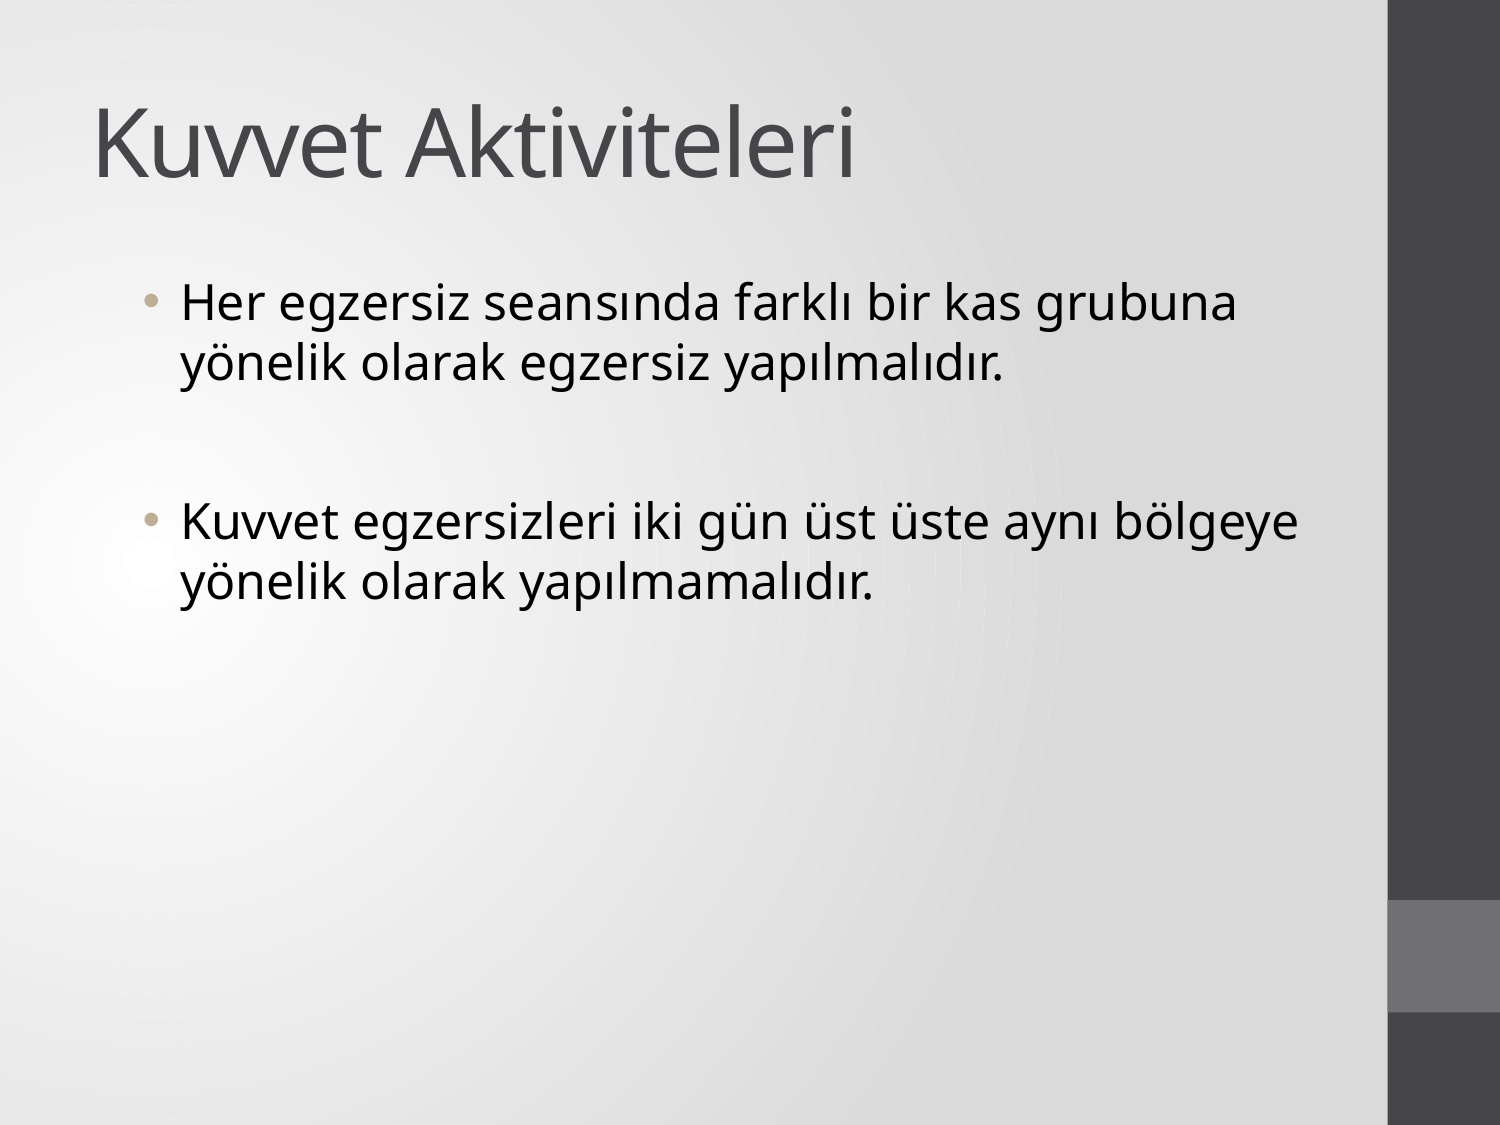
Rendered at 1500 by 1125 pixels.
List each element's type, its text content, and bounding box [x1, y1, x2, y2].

list Her egzersiz seansında farklı bir kas grubuna yönelik olarak egzersiz yapılmalıdır. Kuvvet egzersizleri iki gün üst üste aynı bölgeye yönelik olarak yapılmamalıdır. [0, 262, 1325, 1050]
title Kuvvet Aktiviteleri [75, 45, 1325, 233]
